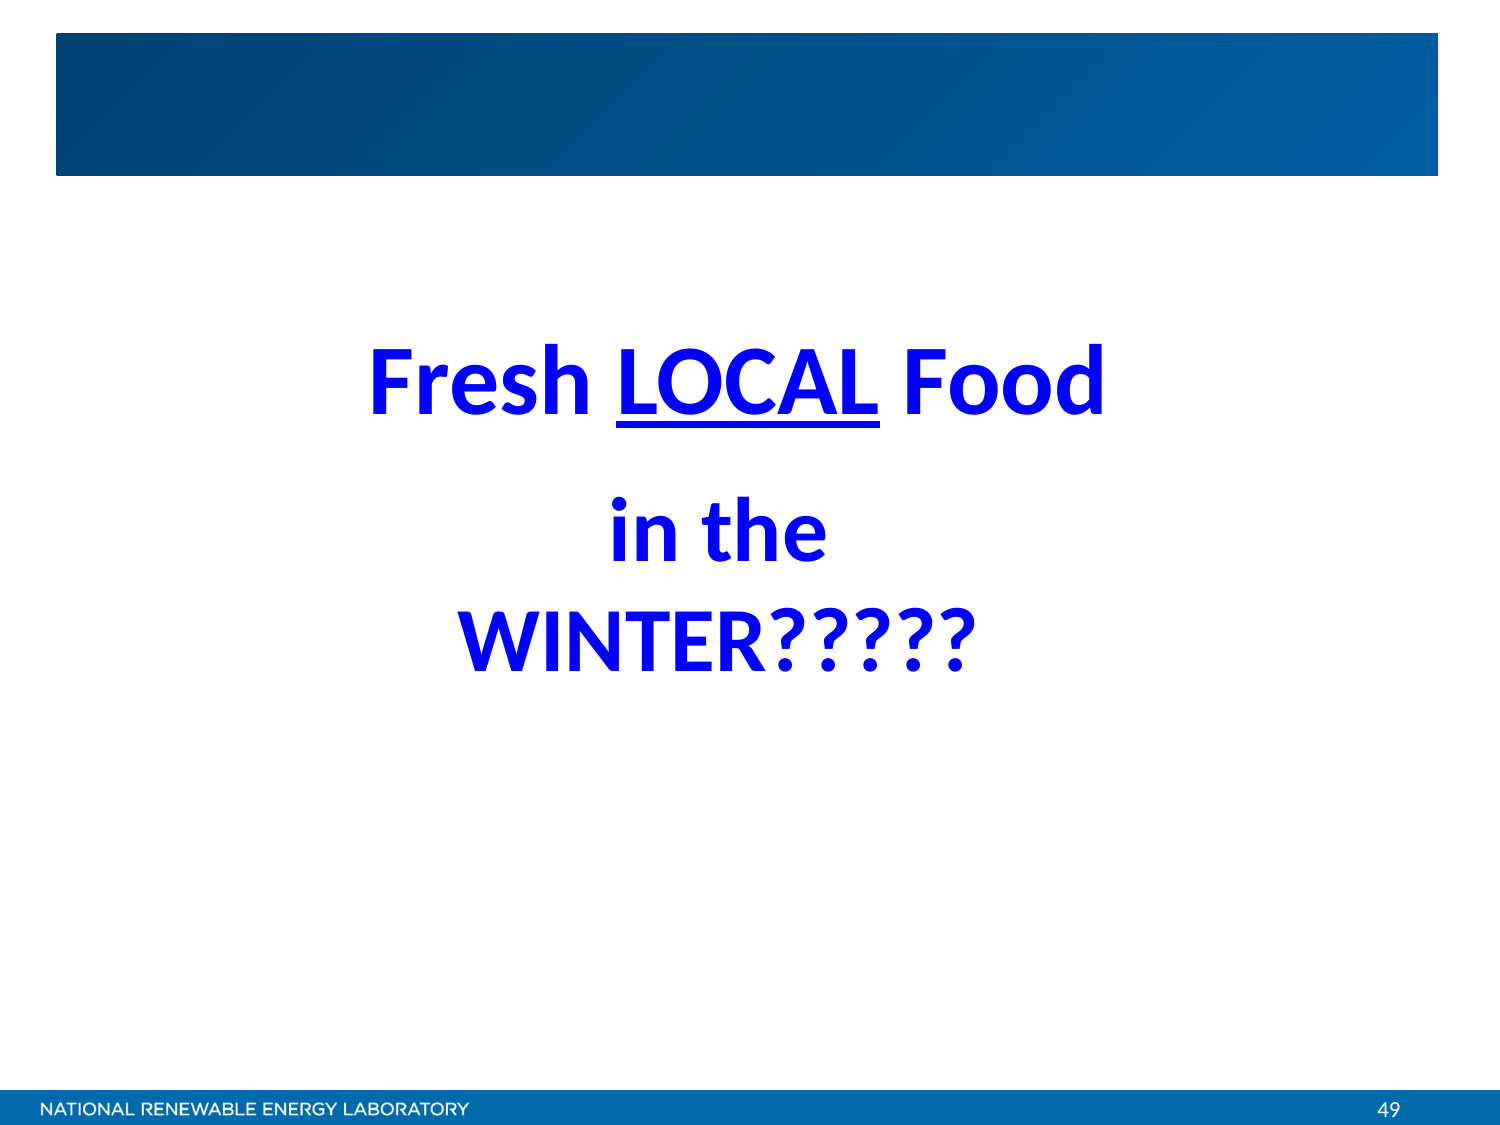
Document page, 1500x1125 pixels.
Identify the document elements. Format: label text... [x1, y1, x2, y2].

text_box in the WINTER????? [324, 462, 1113, 698]
picture [0, 1090, 1500, 1125]
title Fresh LOCAL Food [75, 275, 1425, 475]
